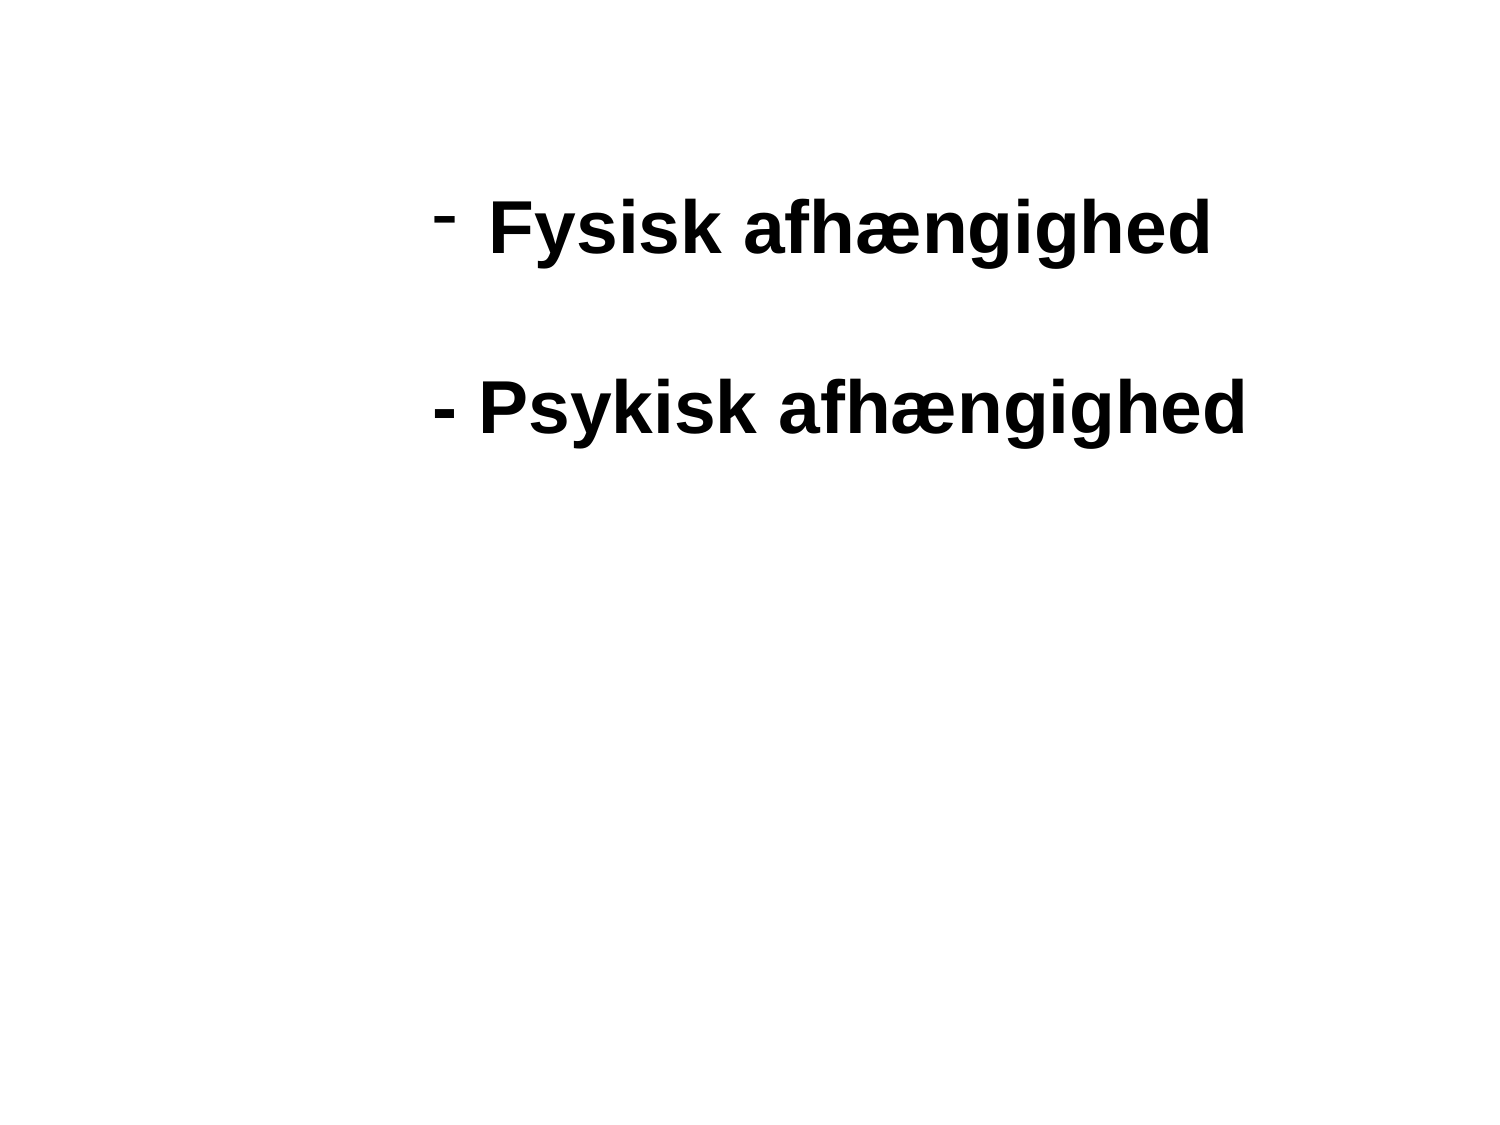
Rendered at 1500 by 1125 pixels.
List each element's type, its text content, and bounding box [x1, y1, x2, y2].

text_box Fysisk afhængighed - Psykisk afhængighed [417, 171, 1265, 456]
